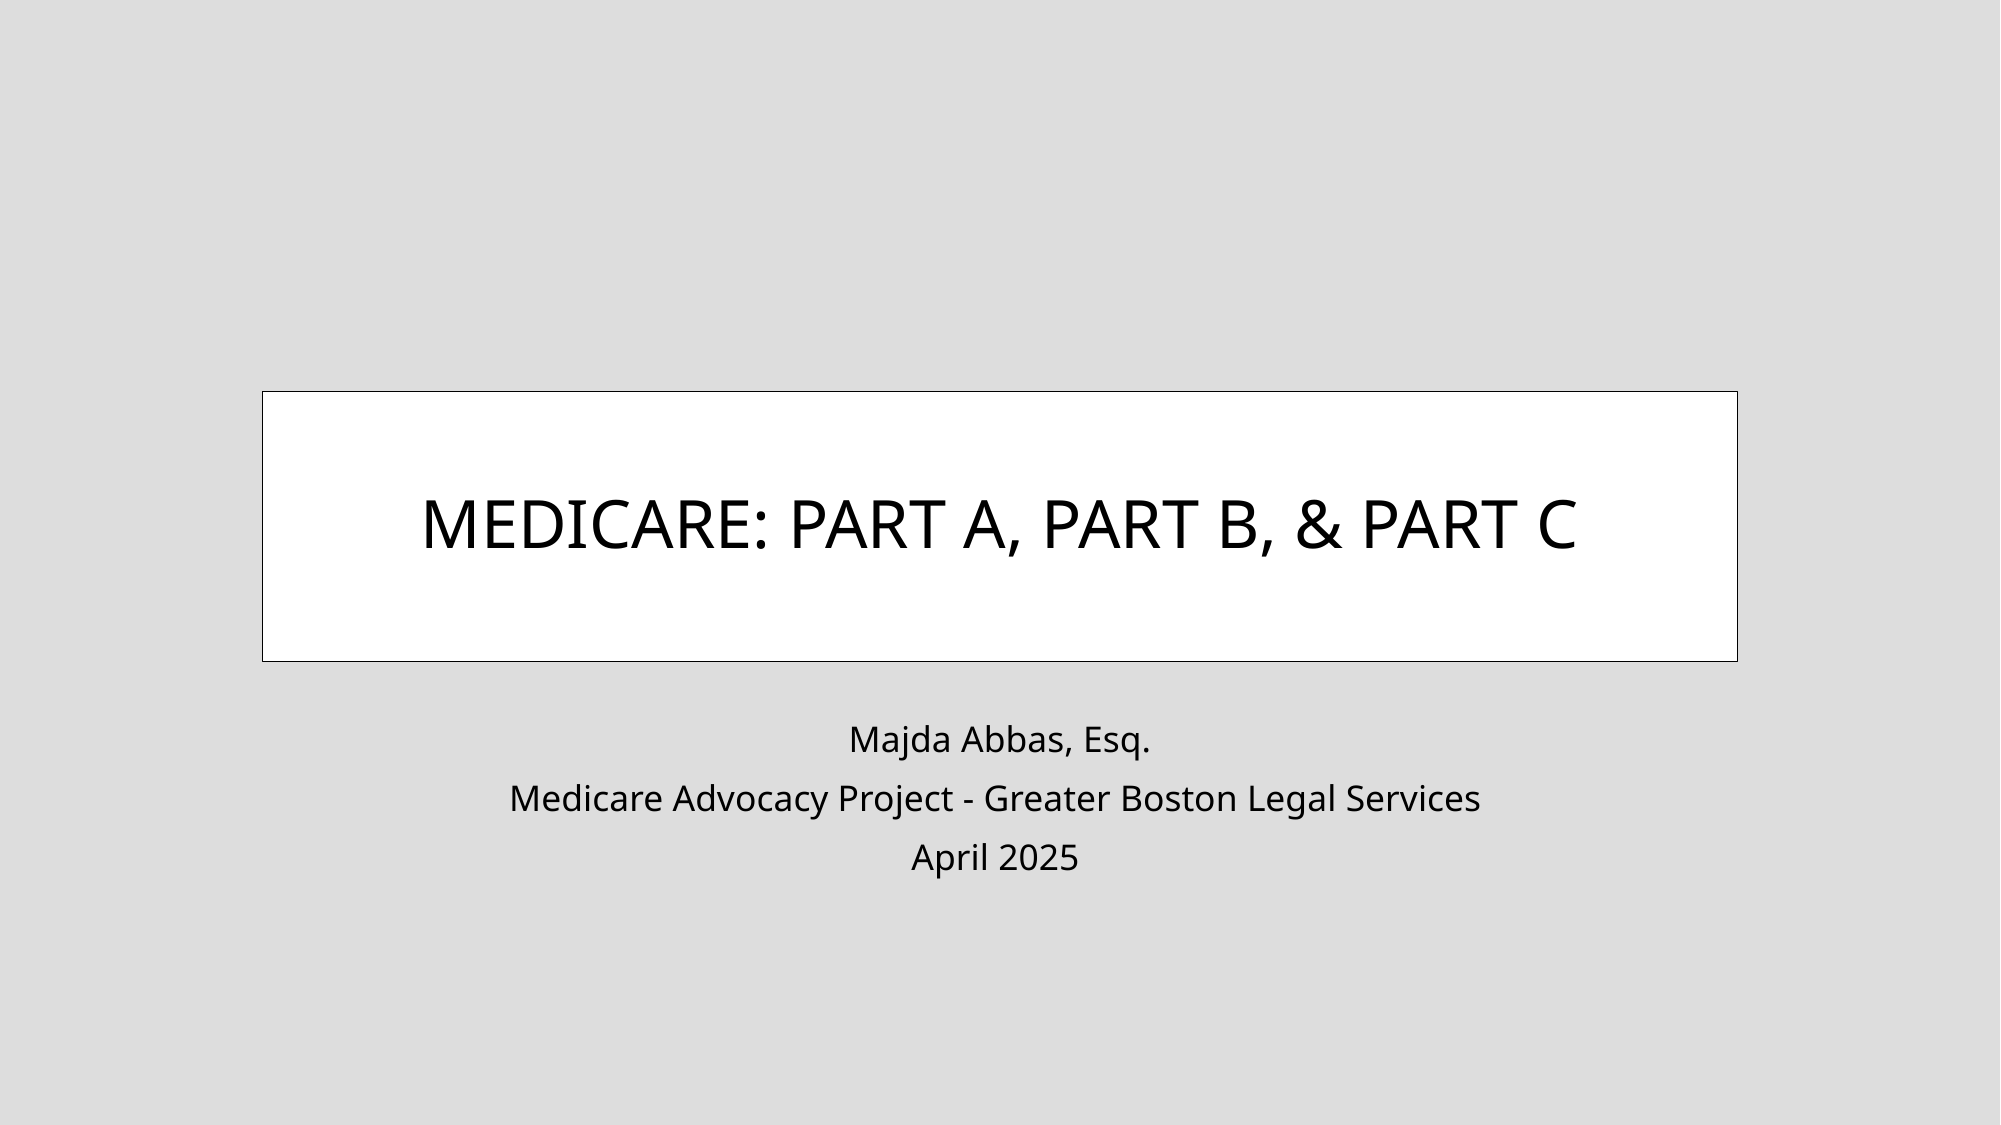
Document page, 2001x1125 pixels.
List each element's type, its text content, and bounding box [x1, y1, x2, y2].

title MEDICARE: PART A, PART B, & PART C [259, 388, 1741, 665]
subtitle Majda Abbas, Esq. Medicare Advocacy Project - Greater Boston Legal Services April 2025 [442, 713, 1558, 918]
